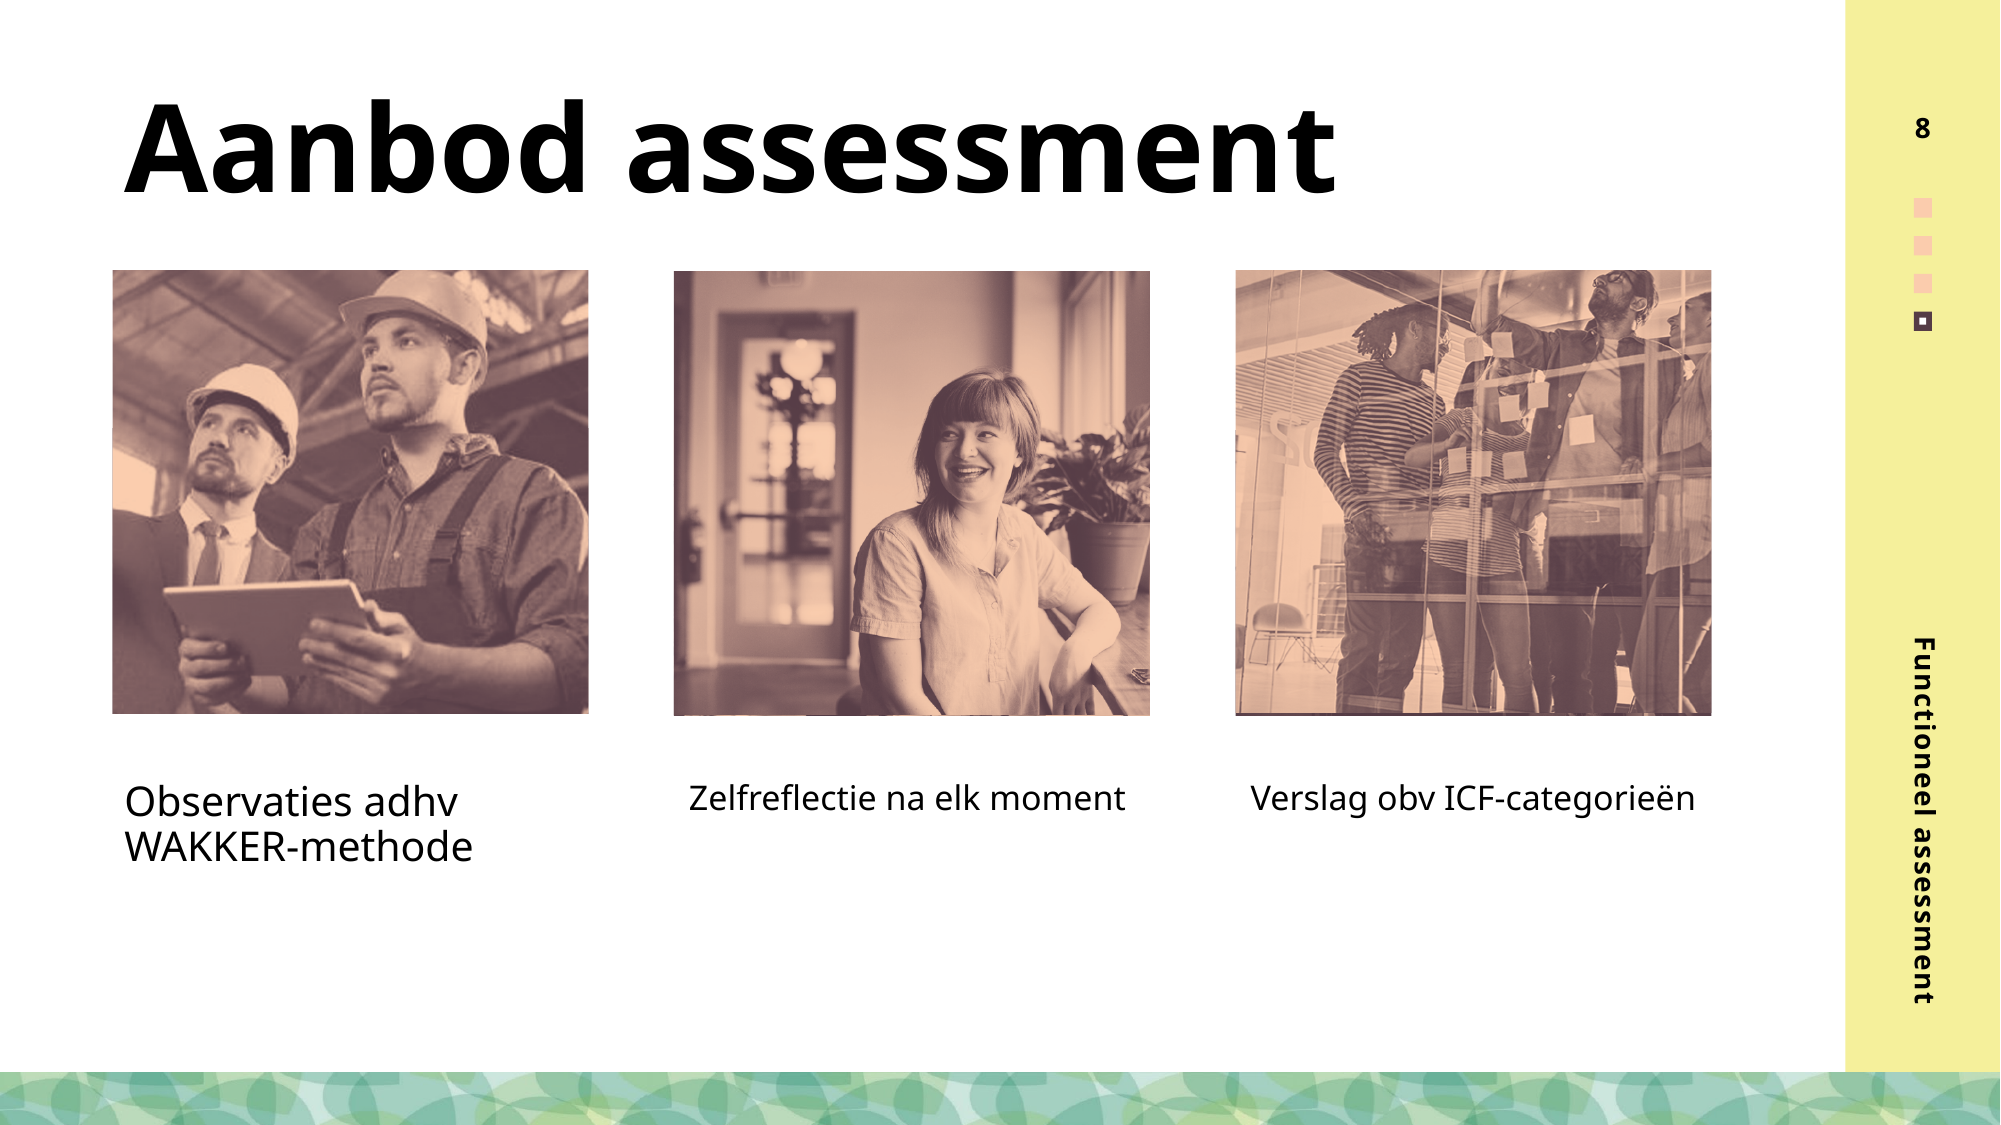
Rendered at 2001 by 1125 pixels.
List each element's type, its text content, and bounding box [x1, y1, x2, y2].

list Verslag obv ICF-categorieën [1235, 774, 1712, 855]
list Observaties adhv WAKKER-methode [109, 774, 589, 878]
footer Functioneel assessment [1906, 589, 1947, 1020]
picture [0, 1072, 2000, 1125]
picture [112, 270, 589, 714]
title Aanbod assessment [109, 79, 1670, 237]
picture [1235, 270, 1712, 716]
list Zelfreflectie na elk moment [673, 774, 1150, 855]
picture [673, 271, 1151, 716]
